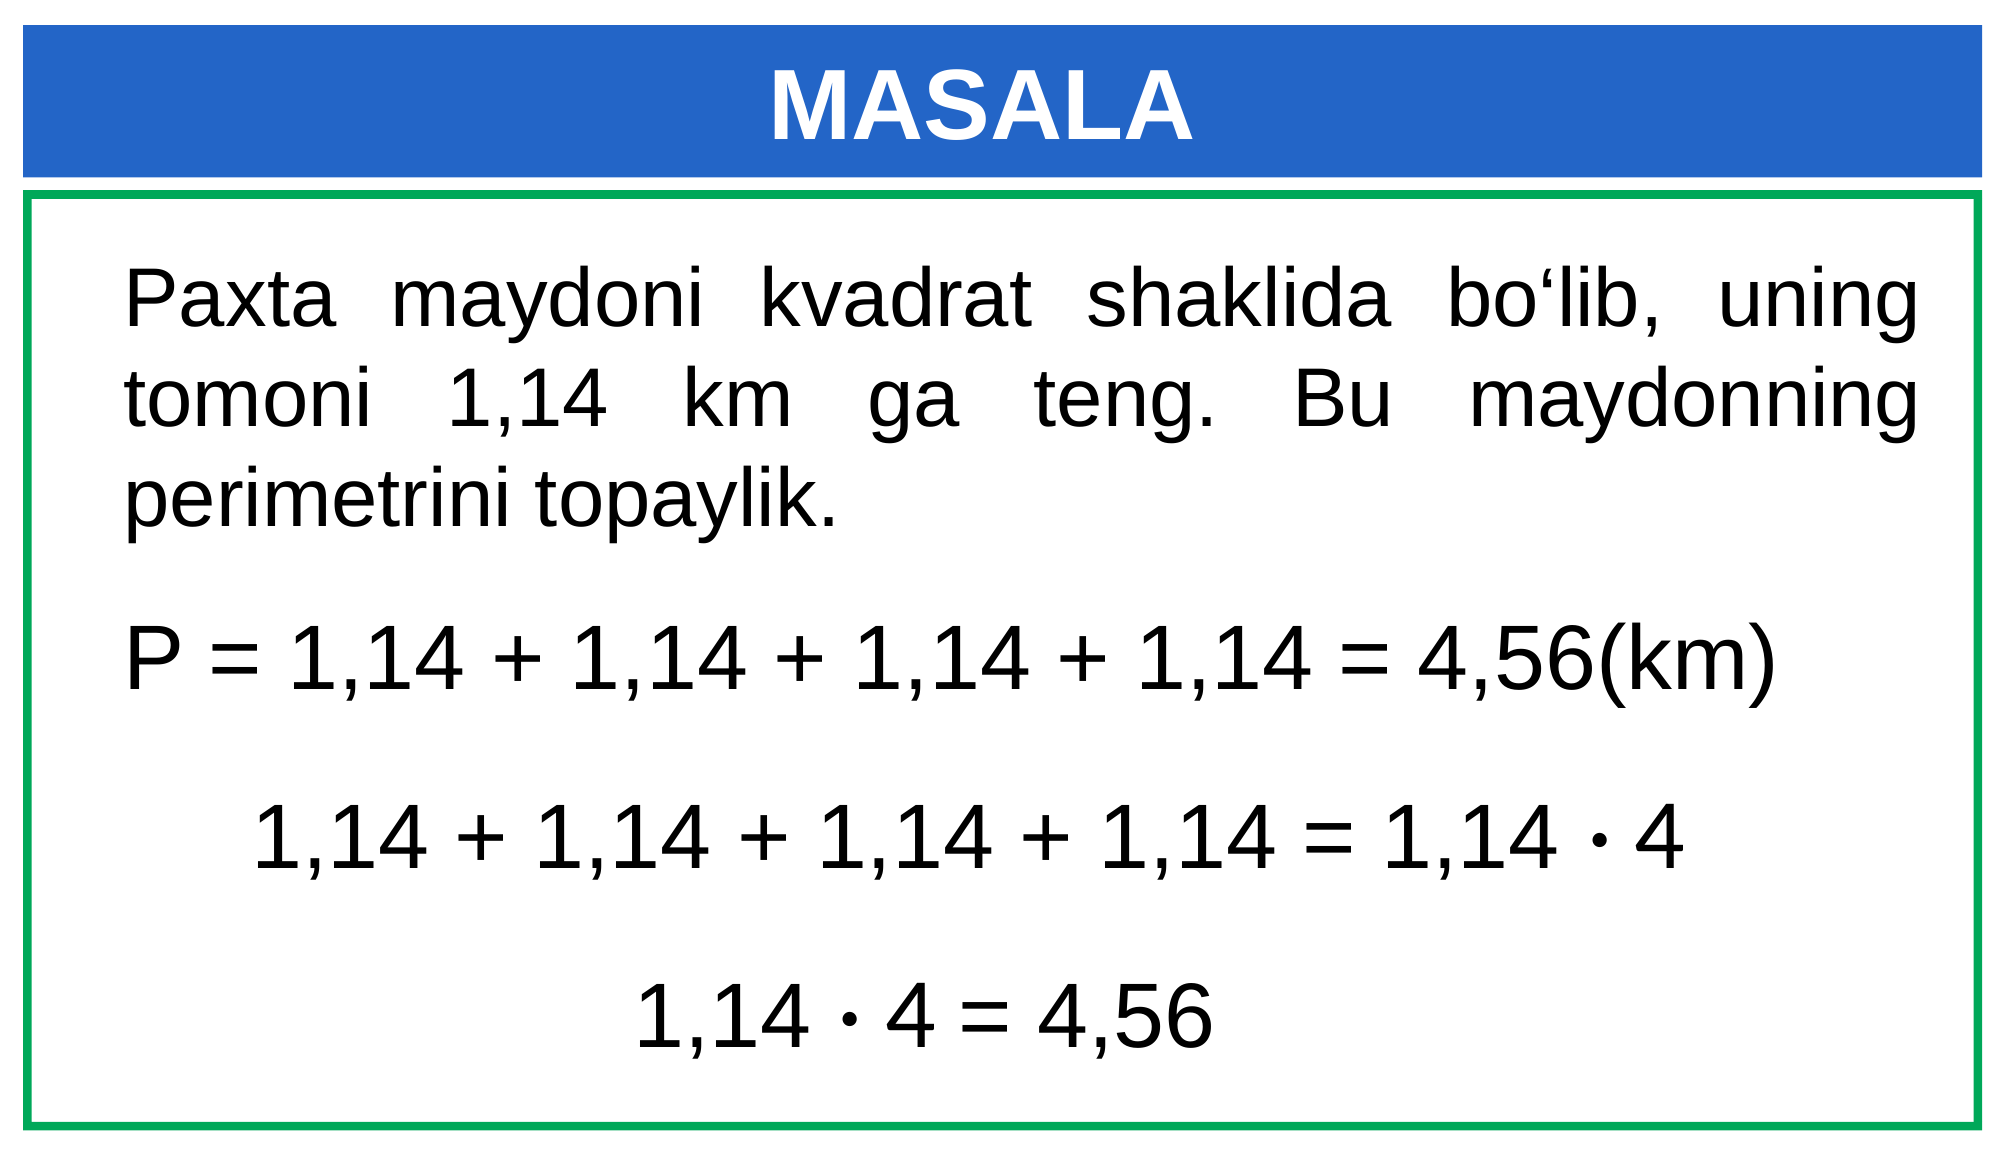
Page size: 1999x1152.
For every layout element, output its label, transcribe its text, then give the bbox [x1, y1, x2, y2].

text_box MASALA [753, 32, 1212, 168]
text_box Paxta maydoni kvadrat shaklida bo‘lib, uning tomoni 1,14 km ga teng. Bu maydonning perimetrini topaylik. P = 1,14 + 1,14 + 1,14 + 1,14 = 4,56(km) 1,14 + 1,14 + 1,14 + 1,14 = 1,14 · 4 1,14 · 4 = 4,56 [108, 235, 1937, 1076]
